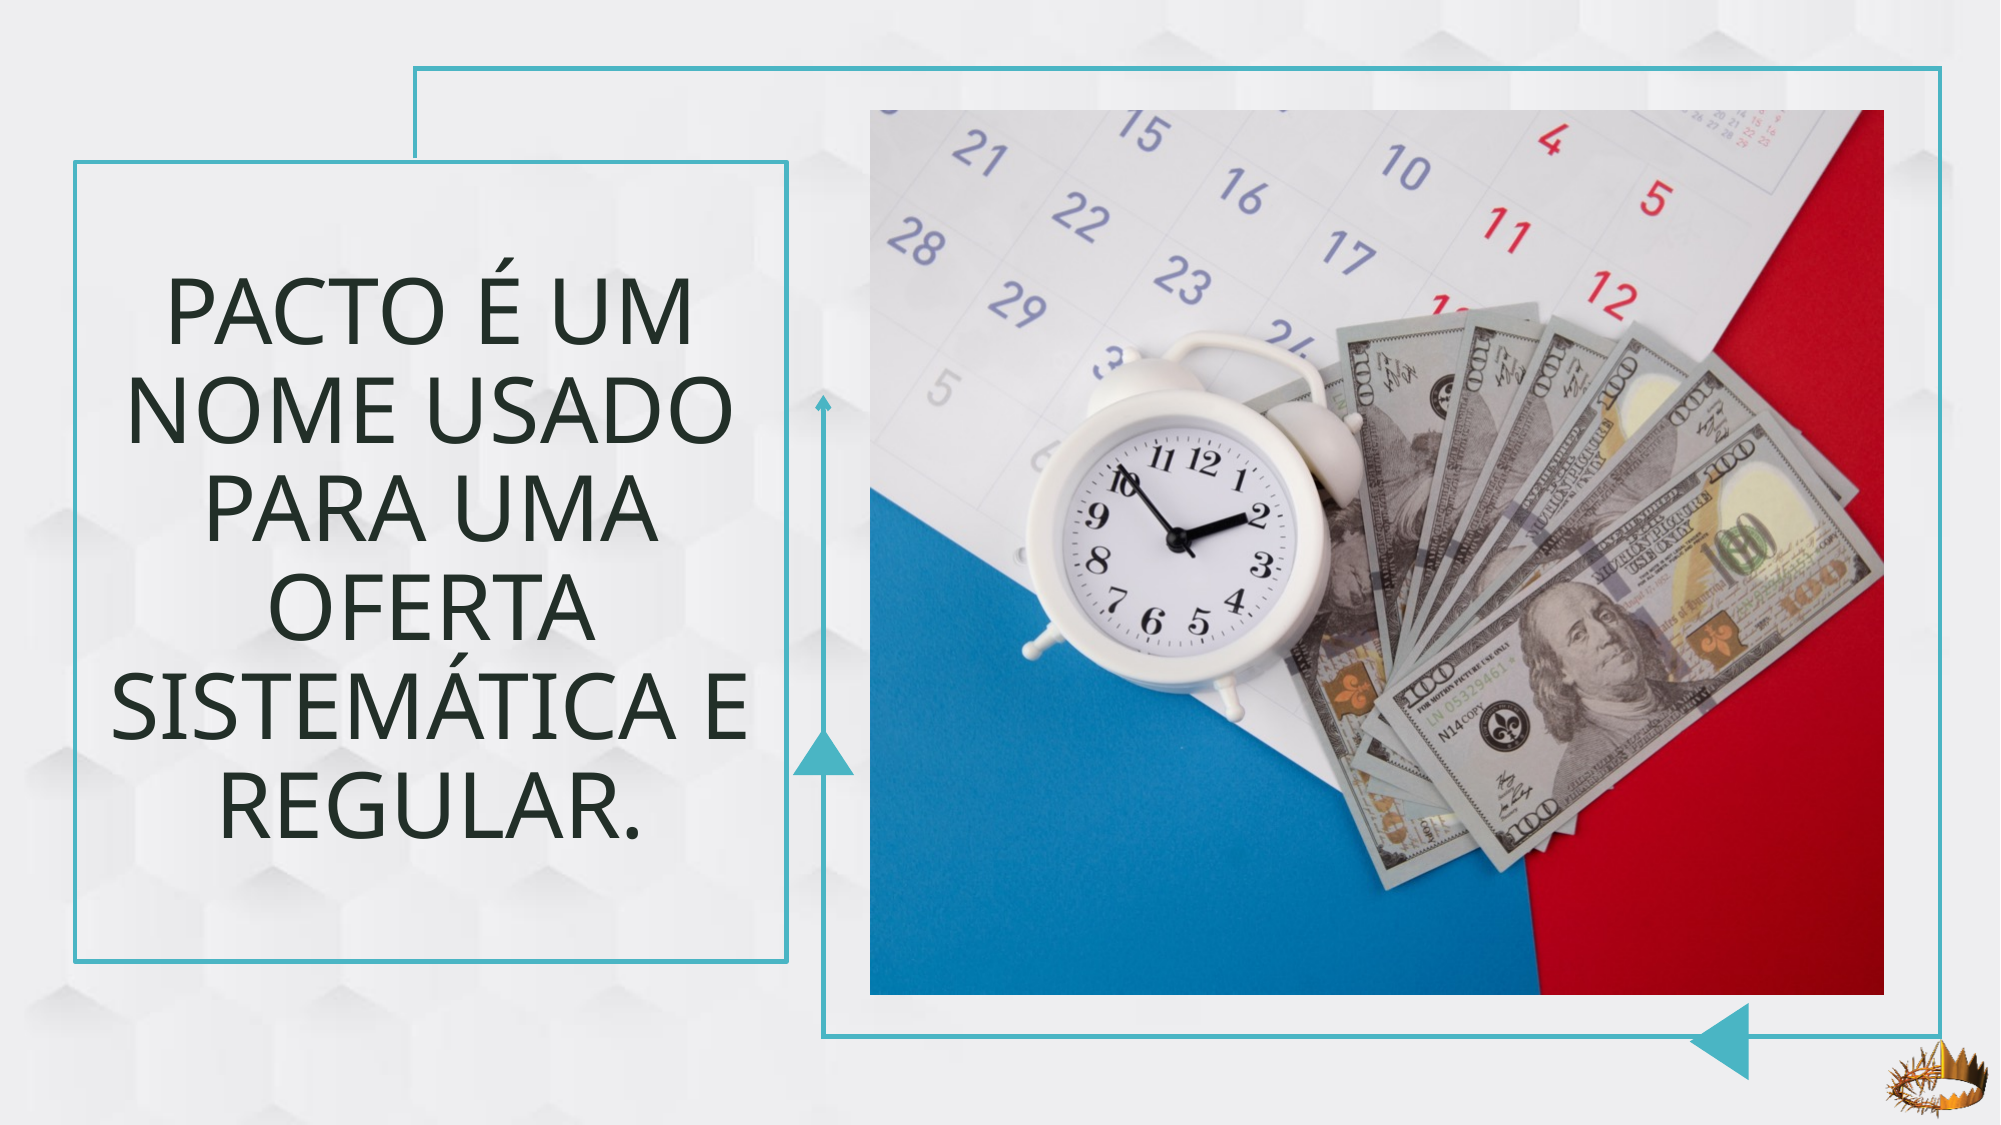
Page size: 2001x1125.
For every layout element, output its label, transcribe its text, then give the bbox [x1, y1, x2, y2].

title Pacto é um nome usado para uma oferta sistemática e regular. [73, 160, 789, 964]
picture [0, 0, 2000, 1125]
